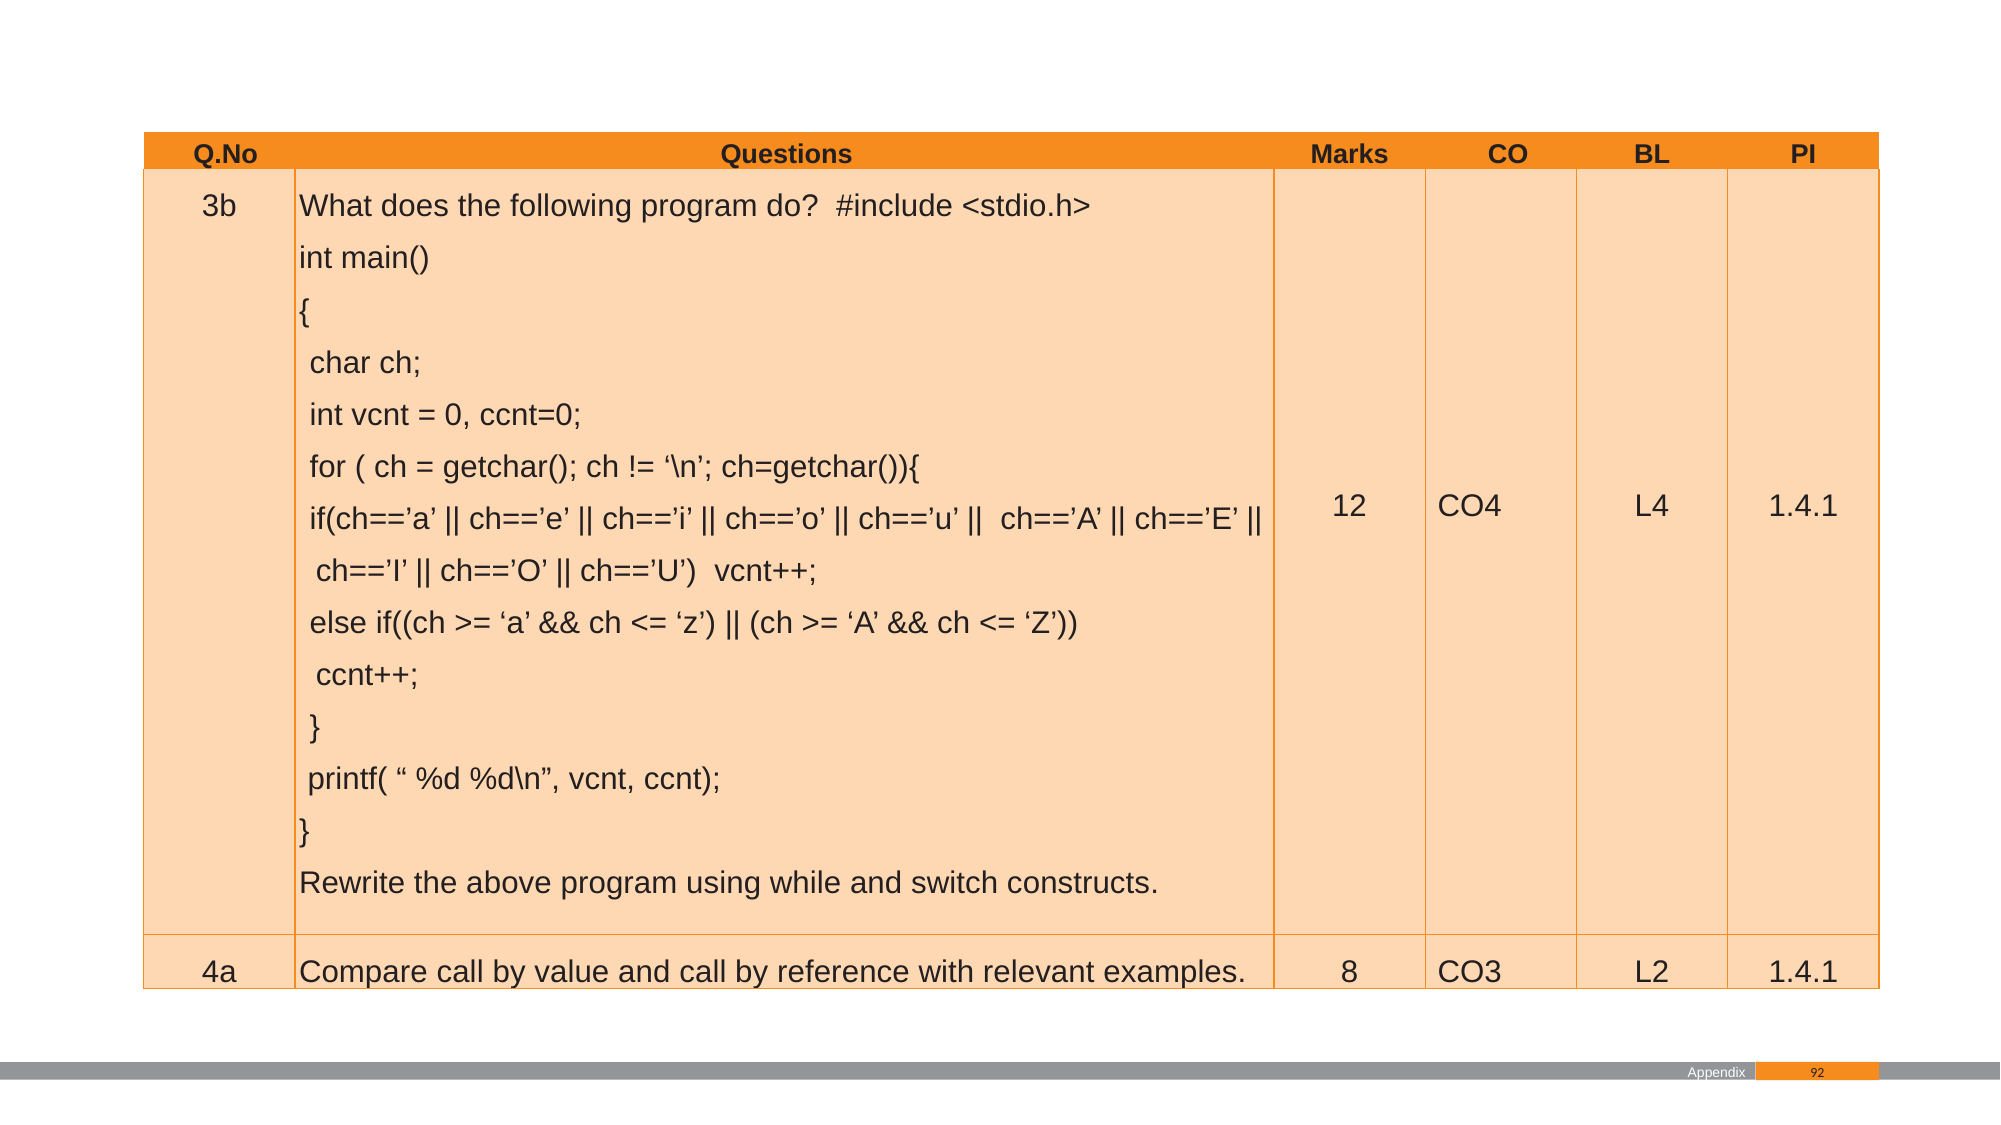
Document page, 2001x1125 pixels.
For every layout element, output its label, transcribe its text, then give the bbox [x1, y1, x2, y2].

text_box [1746, 1062, 1755, 1080]
table_cell 3b [144, 169, 294, 934]
table_cell What does the following program do? #include <stdio.h> int main() { char ch; int vcnt = 0, ccnt=0; for ( ch = getchar(); ch != ‘\n’; ch=getchar()){ if(ch==’a’ || ch==’e’ || ch==’i’ || ch==’o’ || ch==’u’ || ch==’A’ || ch==’E’ || ch==’I’ || ch==’O’ || ch==’U’) vcnt++; else if((ch >= ‘a’ && ch <= ‘z’) || (ch >= ‘A’ && ch <= ‘Z’)) ccnt++; } printf( “ %d %d\n”, vcnt, ccnt); } Rewrite the above program using while and switch constructs. [296, 169, 1273, 934]
table_header Questions [295, 132, 1274, 169]
table_cell L4 [1577, 169, 1727, 934]
table_cell 1.4.1 [1728, 935, 1878, 988]
table_header CO [1425, 132, 1576, 169]
text_box [1880, 1062, 2000, 1080]
text_box [0, 1062, 1621, 1080]
table_header Marks [1274, 132, 1425, 169]
text_box 92 [1755, 1061, 1880, 1081]
table_header PI [1728, 132, 1879, 169]
table_cell CO4 [1426, 169, 1576, 934]
table_cell 12 [1275, 169, 1425, 934]
table_cell L2 [1577, 935, 1727, 988]
table_header BL [1576, 132, 1728, 169]
table_cell 1.4.1 [1728, 169, 1878, 934]
table_cell CO3 [1426, 935, 1576, 988]
table_cell 8 [1275, 935, 1425, 988]
text_box Appendix [1621, 1061, 1746, 1080]
table_cell 4a [144, 935, 294, 988]
table_header Q.No [144, 132, 295, 169]
table_cell Compare call by value and call by reference with relevant examples. [296, 935, 1273, 988]
